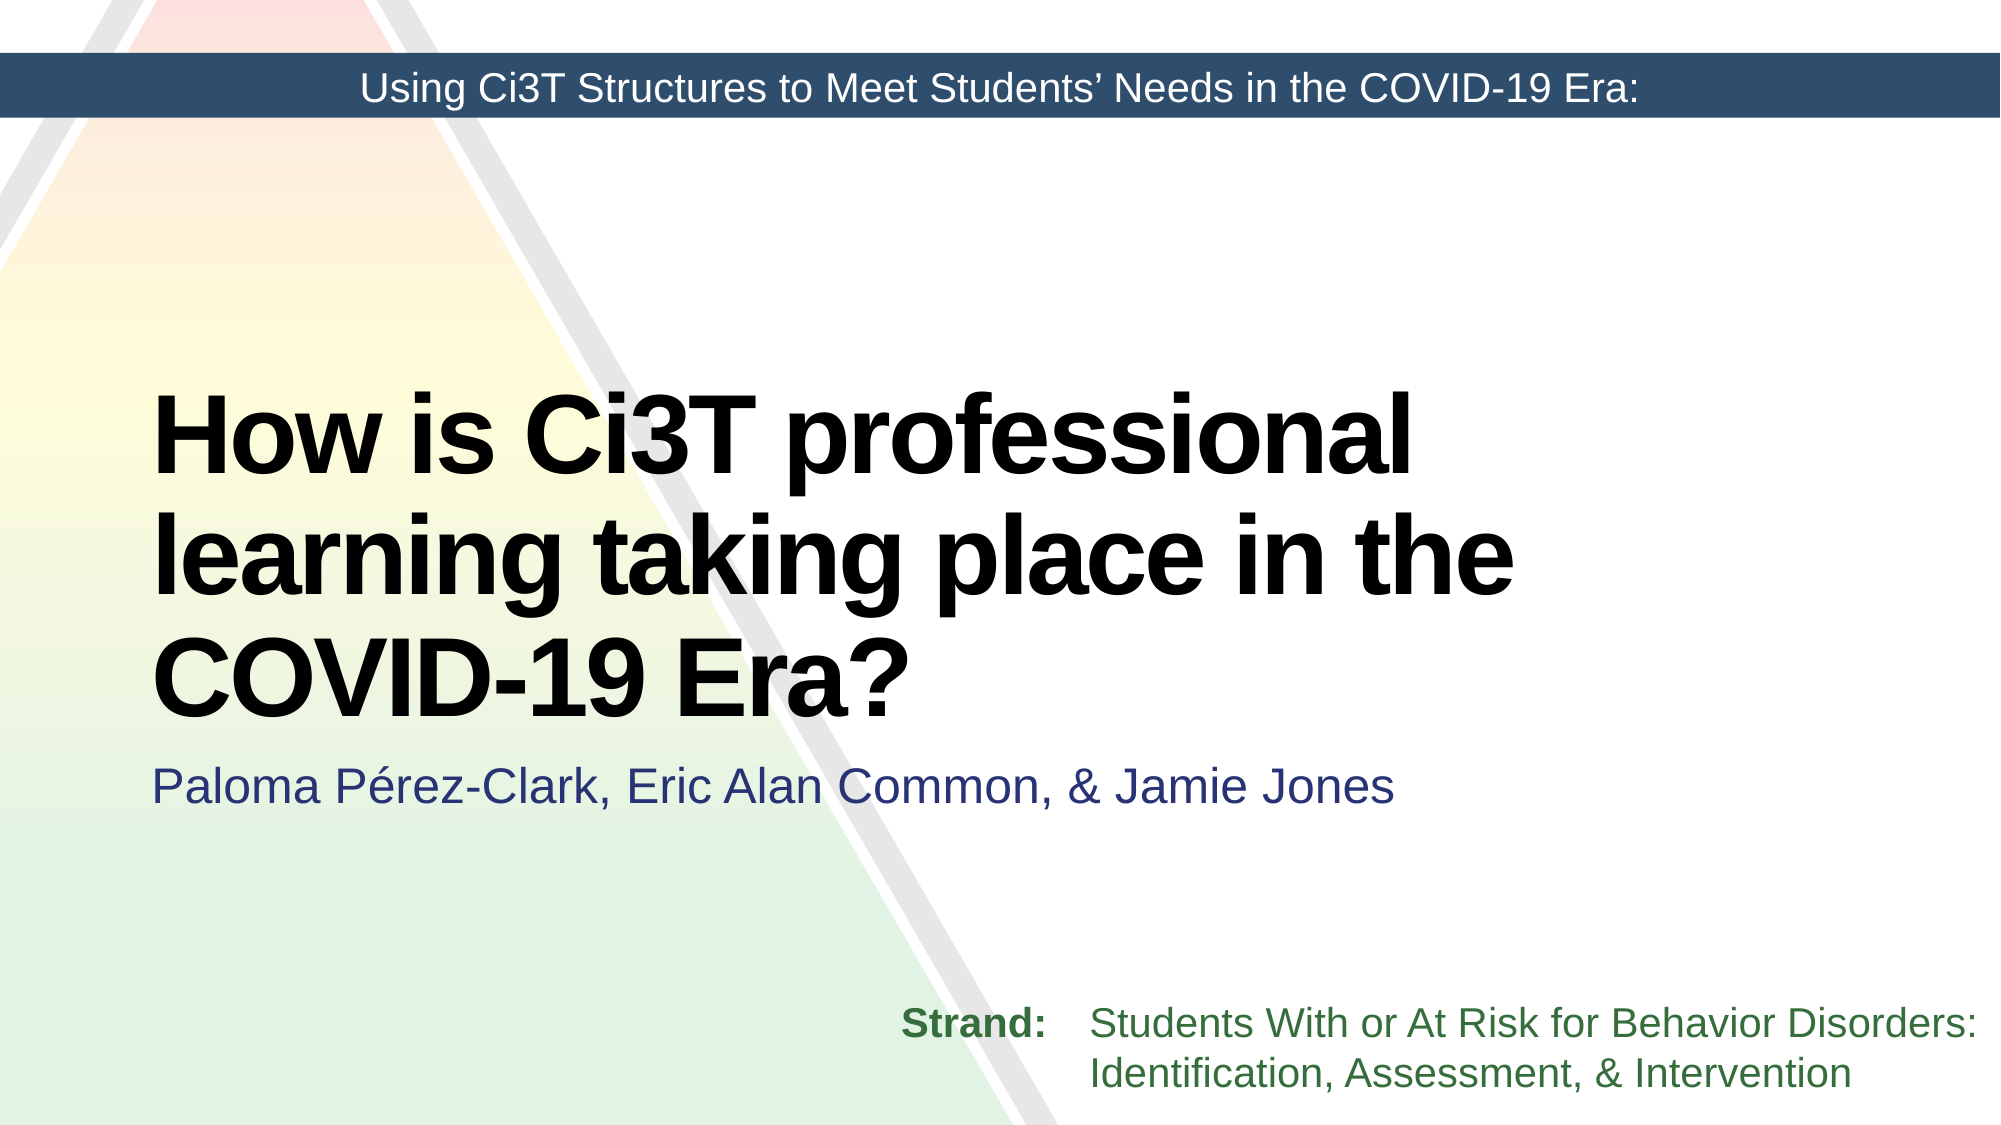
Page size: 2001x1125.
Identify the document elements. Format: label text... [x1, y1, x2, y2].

text_box Using Ci3T Structures to Meet Students’ Needs in the COVID-19 Era: [0, 52, 2000, 118]
text_box Strand: Students With or At Risk for Behavior Disorders: Identification, Assessment, & Intervention [886, 988, 1995, 1104]
title How is Ci3T professional learning taking place in the COVID-19 Era? [136, 280, 1862, 749]
list Paloma Pérez-Clark, Eric Alan Common, & Jamie Jones [136, 752, 1862, 999]
